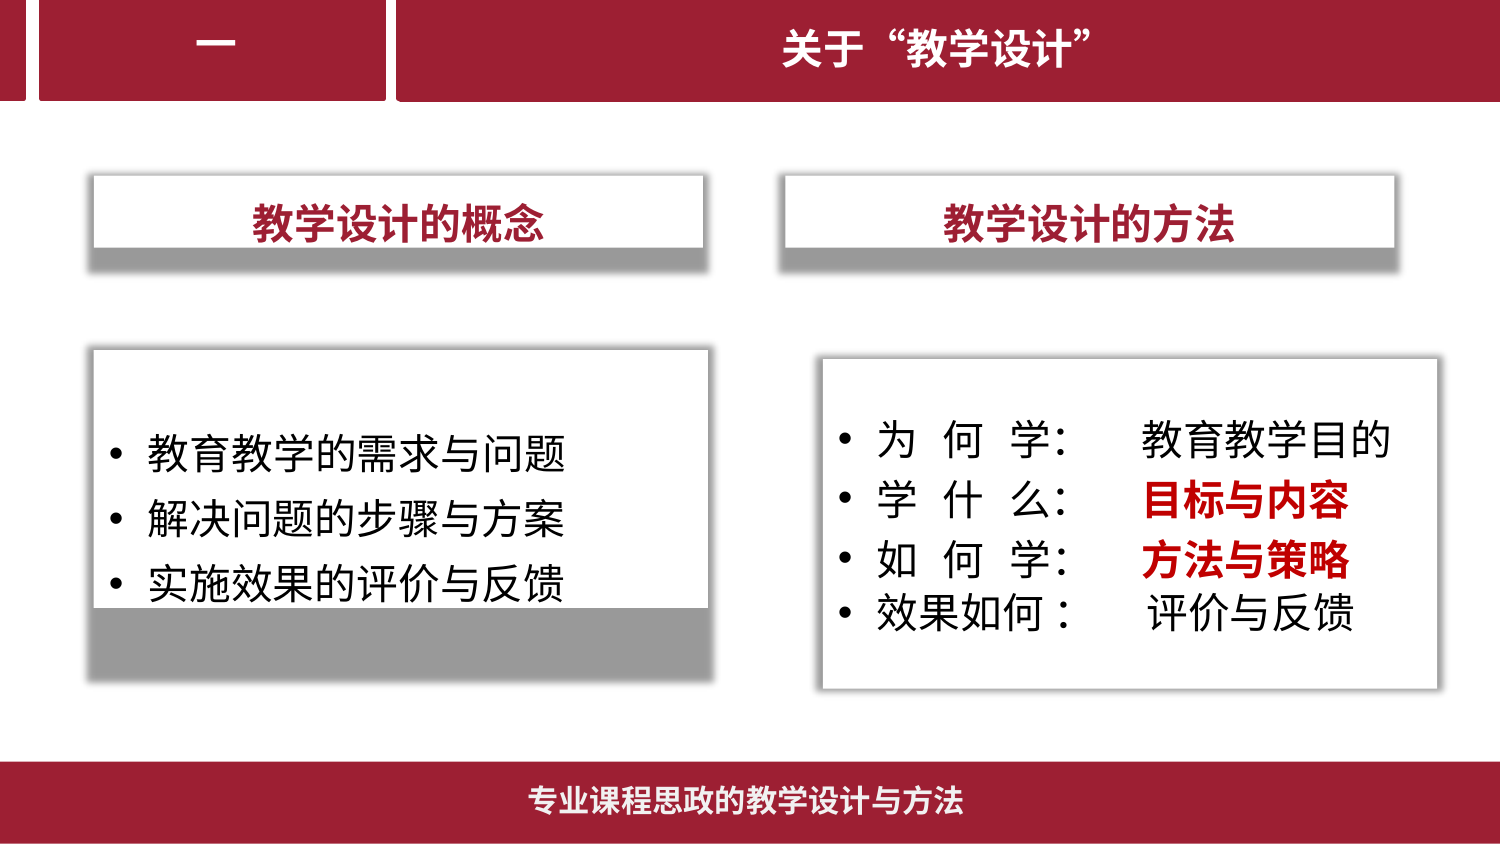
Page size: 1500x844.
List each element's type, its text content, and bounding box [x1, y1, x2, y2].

text_box 教学设计的概念 [93, 175, 703, 248]
text_box 评价与反馈 [1144, 585, 1358, 638]
text_box 效果如何 ： [835, 585, 1100, 638]
text_box [771, 166, 1409, 283]
table_cell 学 [833, 462, 931, 522]
text_box [79, 338, 722, 692]
text_box 一 [193, 15, 240, 68]
text_box [41, 0, 384, 99]
text_box 专业课程思政的教学设计与方法 [525, 779, 967, 819]
text_box 教育教学的需求与问题 解决问题的步骤与方案 实施效果的评价与反馈 [93, 350, 708, 608]
table_header 学： [997, 405, 1117, 462]
table_cell 何 [931, 522, 997, 580]
table_cell 学： [997, 522, 1117, 580]
text_box [822, 359, 1438, 689]
table_header 何 [931, 405, 997, 462]
text_box [398, 0, 1499, 99]
table_cell 目标与内容 [1117, 462, 1397, 522]
table_cell 么： [997, 462, 1117, 522]
table_cell 什 [931, 462, 997, 522]
text_box [0, 0, 24, 99]
table_cell 方法与策略 [1117, 522, 1397, 580]
text_box 教学设计的方法 [785, 175, 1395, 248]
text_box [0, 761, 1500, 844]
table_cell 如 [833, 522, 931, 580]
title 关于“教学设计” [779, 20, 1118, 164]
text_box [80, 166, 718, 283]
table_header 教育教学目的 [1117, 405, 1397, 462]
table_header 为 [833, 405, 931, 462]
text_box [808, 348, 1451, 701]
